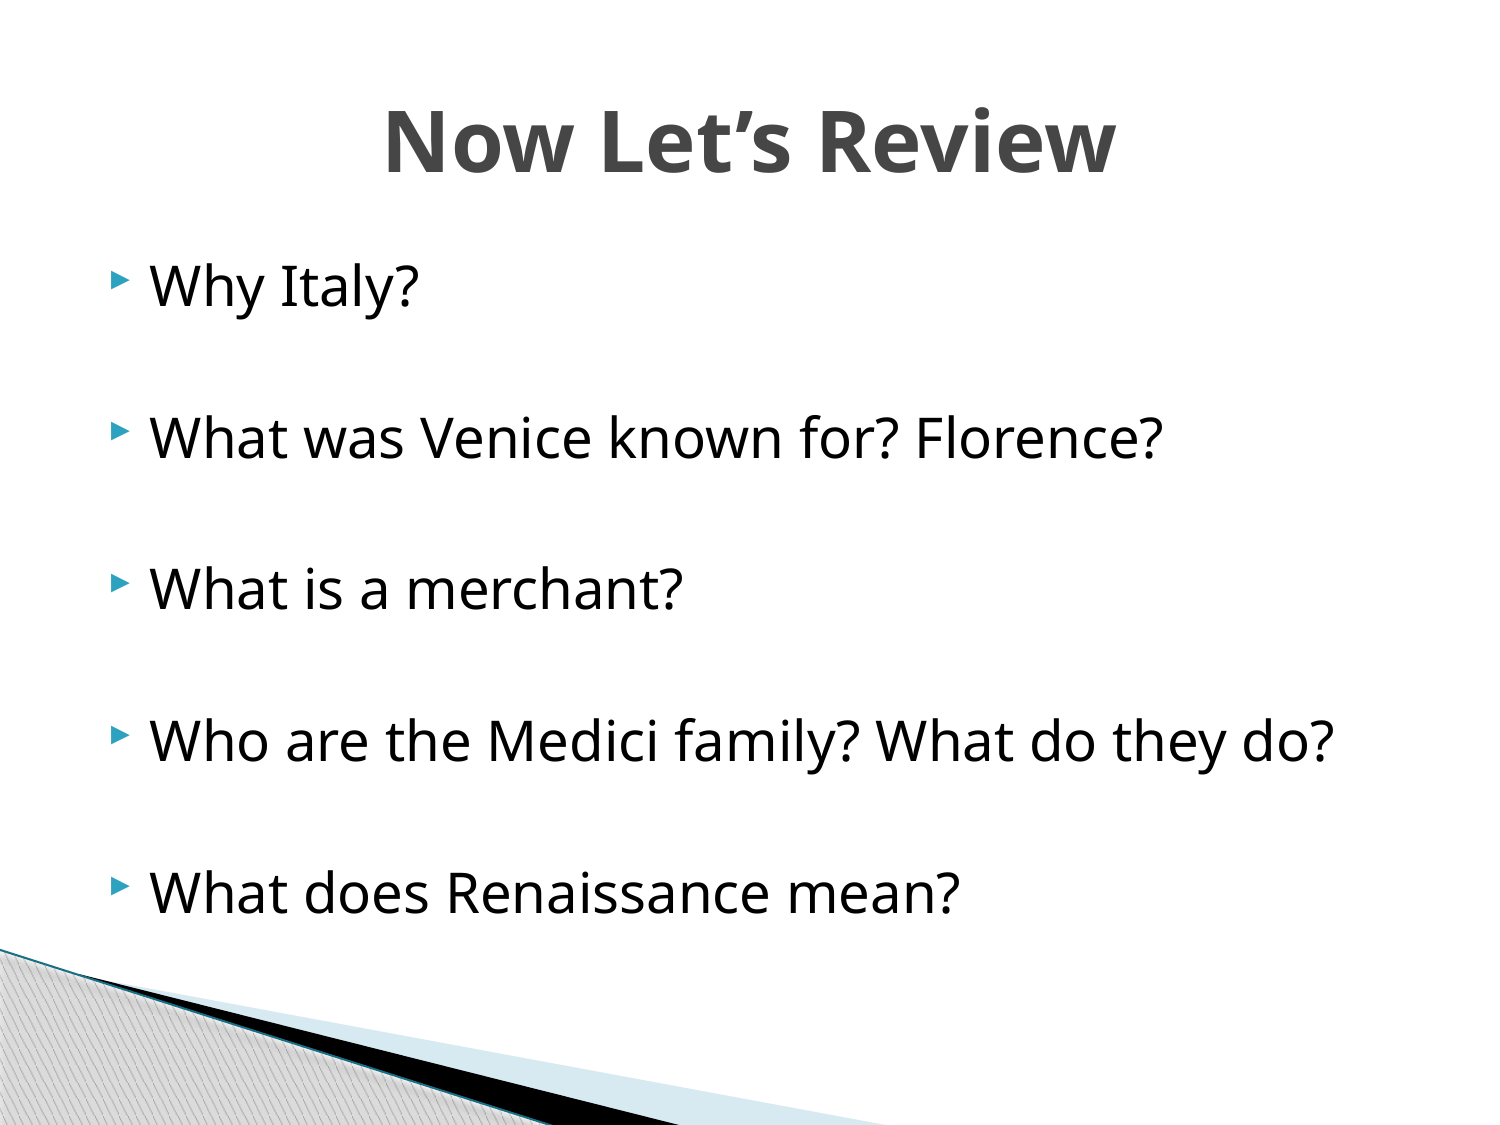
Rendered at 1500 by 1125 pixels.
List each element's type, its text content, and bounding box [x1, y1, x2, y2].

title Now Let’s Review [75, 45, 1425, 233]
list Why Italy? What was Venice known for? Florence? What is a merchant? Who are the Medici family? What do they do? What does Renaissance mean? [74, 242, 1426, 986]
